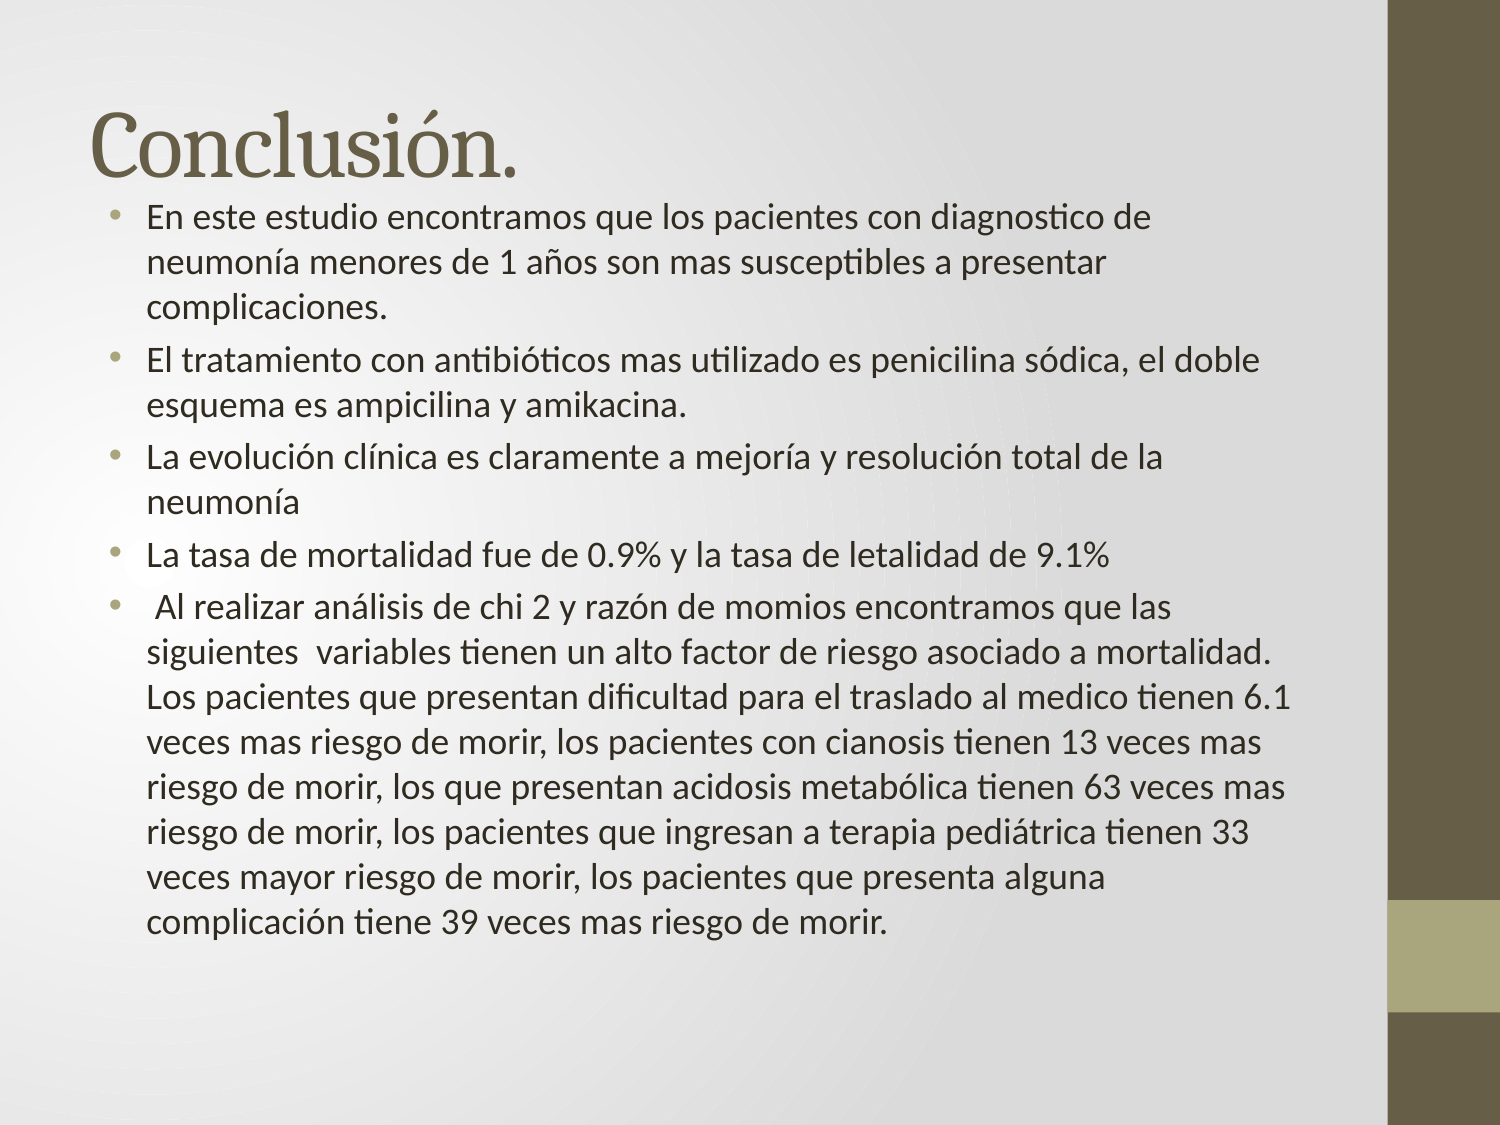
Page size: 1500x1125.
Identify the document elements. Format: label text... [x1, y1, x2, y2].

title Conclusión. [75, 45, 1325, 184]
list En este estudio encontramos que los pacientes con diagnostico de neumonía menores de 1 años son mas susceptibles a presentar complicaciones. El tratamiento con antibióticos mas utilizado es penicilina sódica, el doble esquema es ampicilina y amikacina. La evolución clínica es claramente a mejoría y resolución total de la neumonía La tasa de mortalidad fue de 0.9% y la tasa de letalidad de 9.1% Al realizar análisis de chi 2 y razón de momios encontramos que las siguientes variables tienen un alto factor de riesgo asociado a mortalidad. Los pacientes que presentan dificultad para el traslado al medico tienen 6.1 veces mas riesgo de morir, los pacientes con cianosis tienen 13 veces mas riesgo de morir, los que presentan acidosis metabólica tienen 63 veces mas riesgo de morir, los pacientes que ingresan a terapia pediátrica tienen 33 veces mayor riesgo de morir, los pacientes que presenta alguna complicación tiene 39 veces mas riesgo de morir. [75, 184, 1325, 1050]
